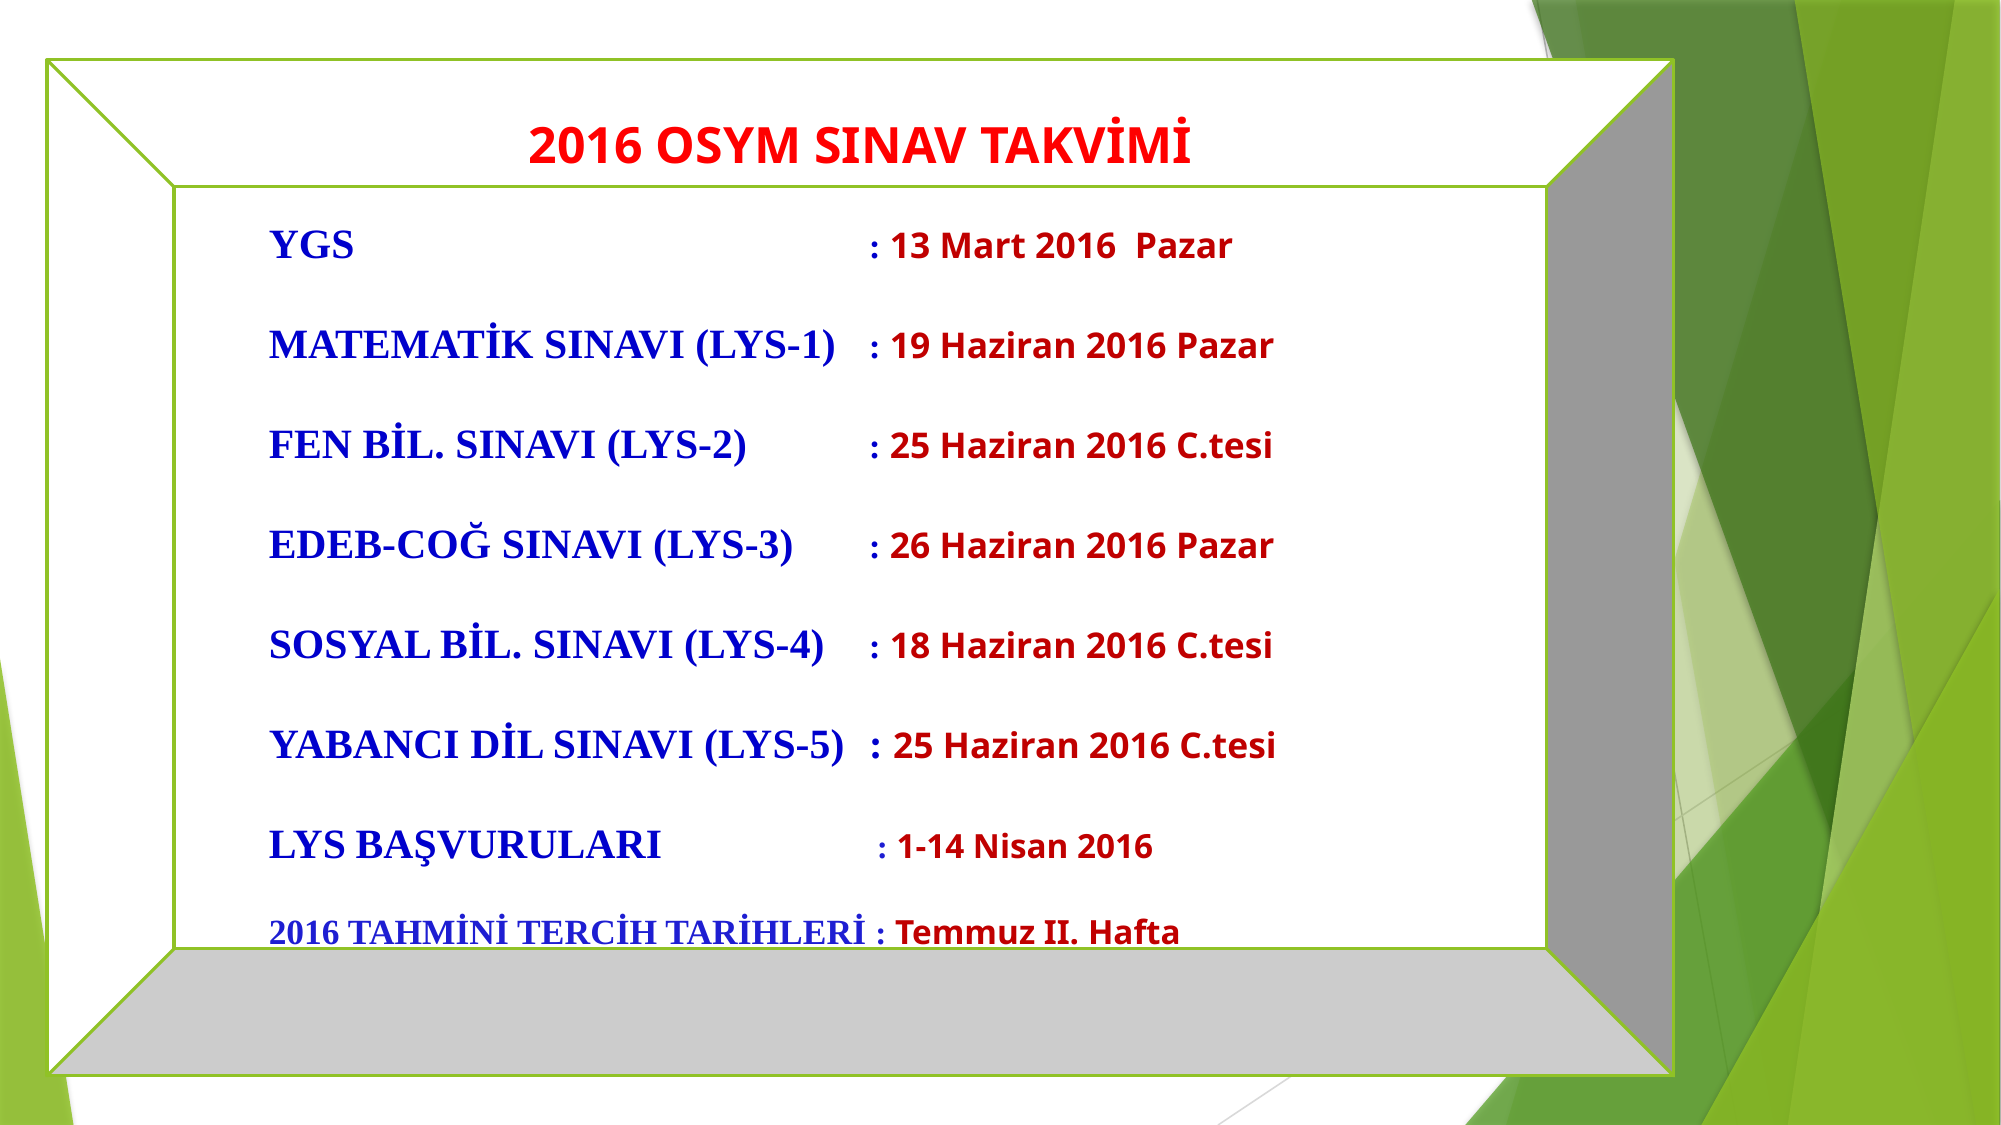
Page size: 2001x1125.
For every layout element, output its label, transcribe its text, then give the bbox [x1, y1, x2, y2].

text_box YGS : 13 Mart 2016 Pazar MATEMATİK SINAVI (LYS-1) : 19 Haziran 2016 Pazar FEN BİL. SINAVI (LYS-2) : 25 Haziran 2016 C.tesi EDEB-COĞ SINAVI (LYS-3) : 26 Haziran 2016 Pazar SOSYAL BİL. SINAVI (LYS-4) : 18 Haziran 2016 C.tesi YABANCI DİL SINAVI (LYS-5) : 25 Haziran 2016 C.tesi LYS BAŞVURULARI : 1-14 Nisan 2016 2016 TAHMİNİ TERCİH TARİHLERİ : Temmuz II. Hafta [253, 158, 1487, 1045]
table_cell [52, 61, 1669, 185]
text_box 2016 OSYM SINAV TAKVİMİ [45, 58, 1675, 1078]
